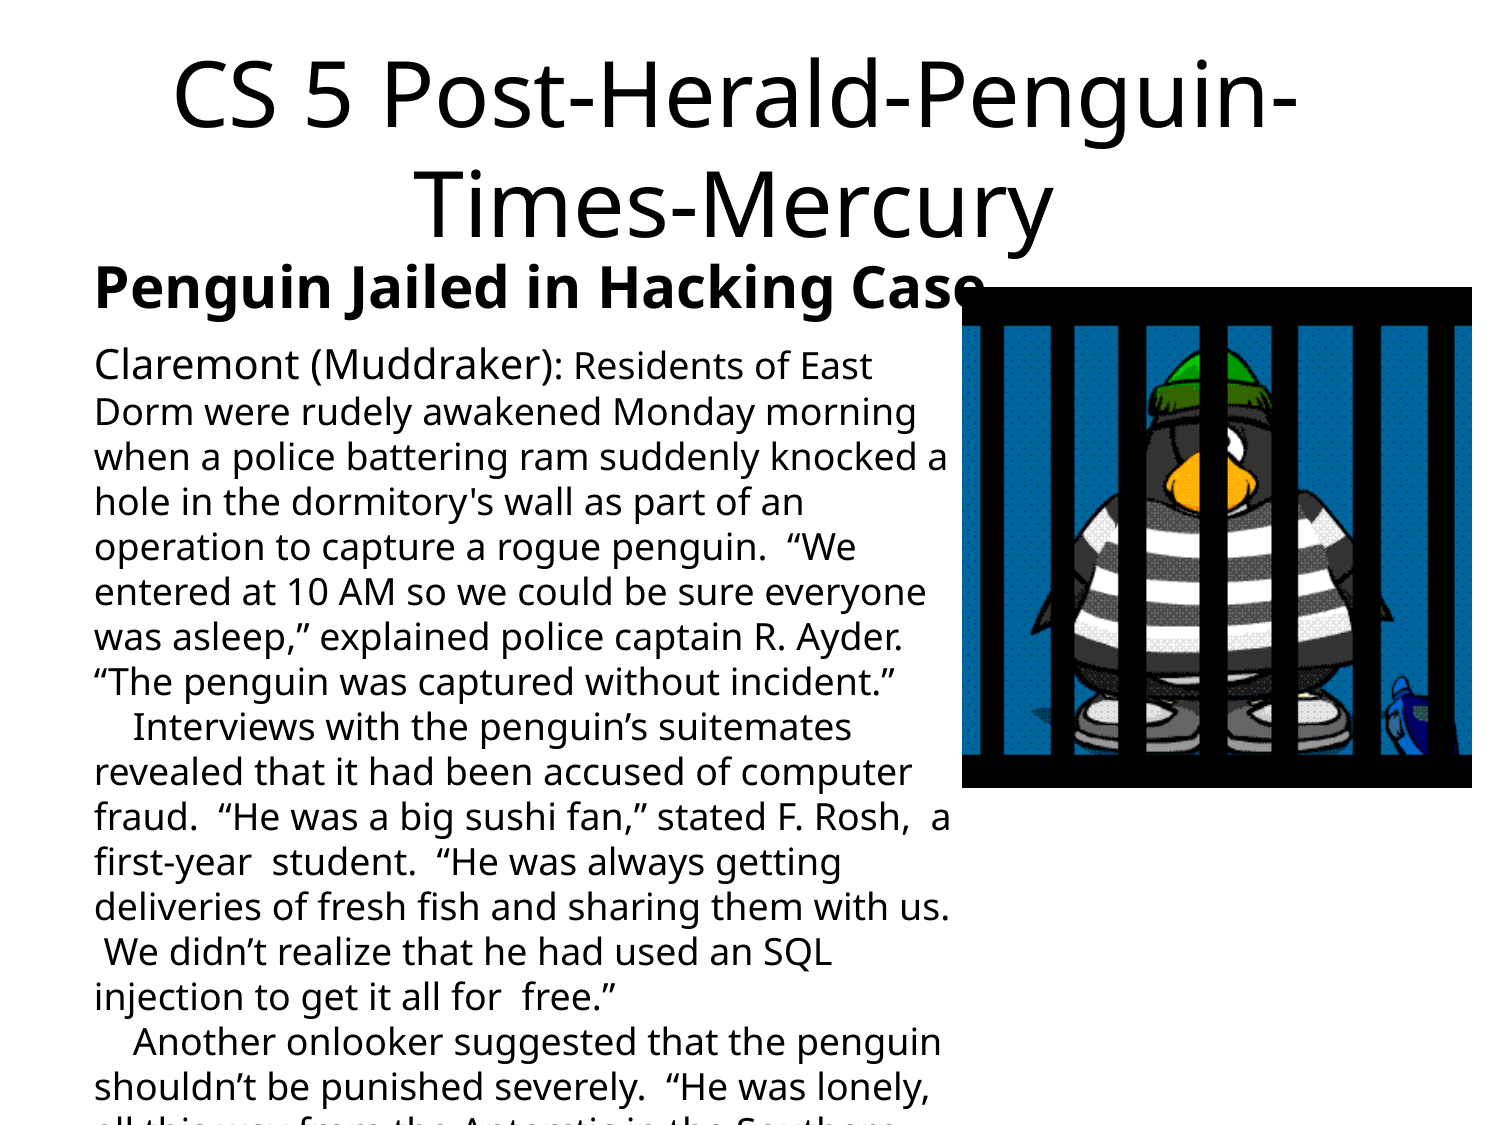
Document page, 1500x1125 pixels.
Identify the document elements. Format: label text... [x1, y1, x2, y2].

title CS 5 Post-Herald-Penguin-Times-Mercury [99, 24, 1375, 267]
text_box Claremont (Muddraker): Residents of East Dorm were rudely awakened Monday morning when a police battering ram suddenly knocked a hole in the dormitory's wall as part of an operation to capture a rogue penguin. “We entered at 10 AM so we could be sure everyone was asleep,” explained police captain R. Ayder. “The penguin was captured without incident.” Interviews with the penguin’s suitemates revealed that it had been accused of computer fraud. “He was a big sushi fan,” stated F. Rosh, a first-year student. “He was always getting deliveries of fresh fish and sharing them with us. We didn’t realize that he had used an SQL injection to get it all for free.” Another onlooker suggested that the penguin shouldn’t be punished severely. “He was lonely, all this way from the Antarctic in the Southern California heat. Who can blame him for getting fish any way he can? “ [87, 337, 963, 1075]
picture [962, 287, 1473, 788]
text_box Penguin Jailed in Hacking Case [87, 249, 1113, 325]
